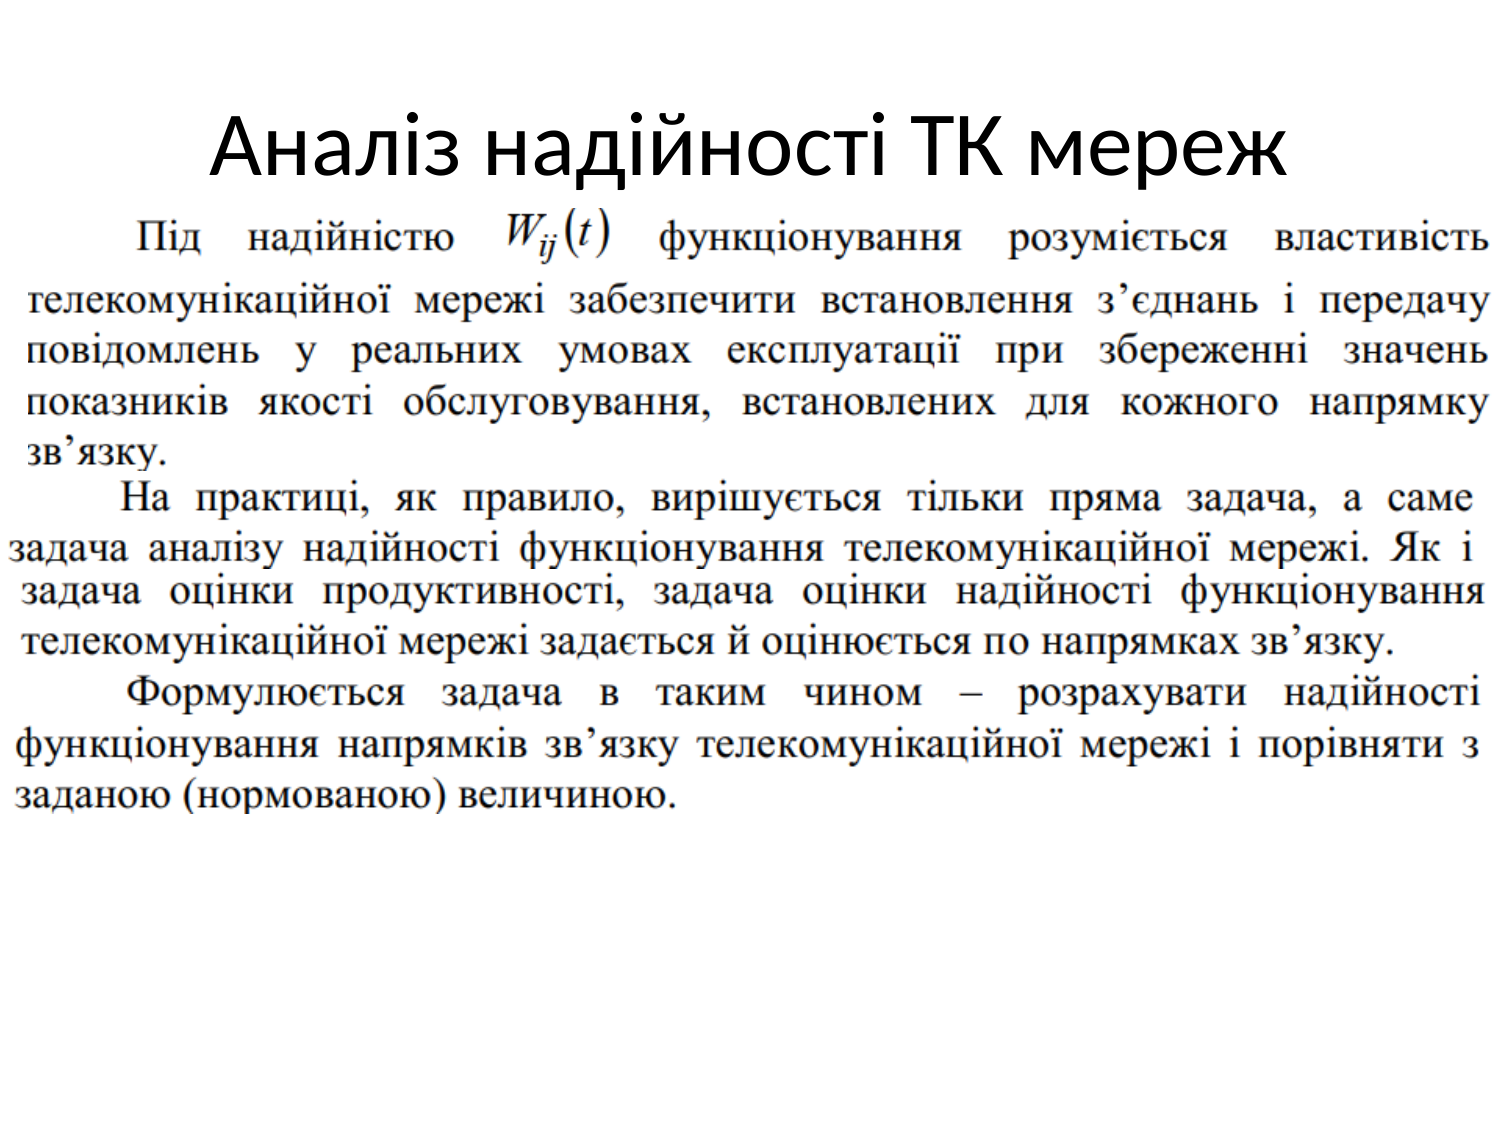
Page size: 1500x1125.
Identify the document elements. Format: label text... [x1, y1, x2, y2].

title Аналіз надійності ТК мереж [75, 45, 1425, 206]
picture [3, 476, 1493, 814]
picture [28, 207, 1500, 471]
